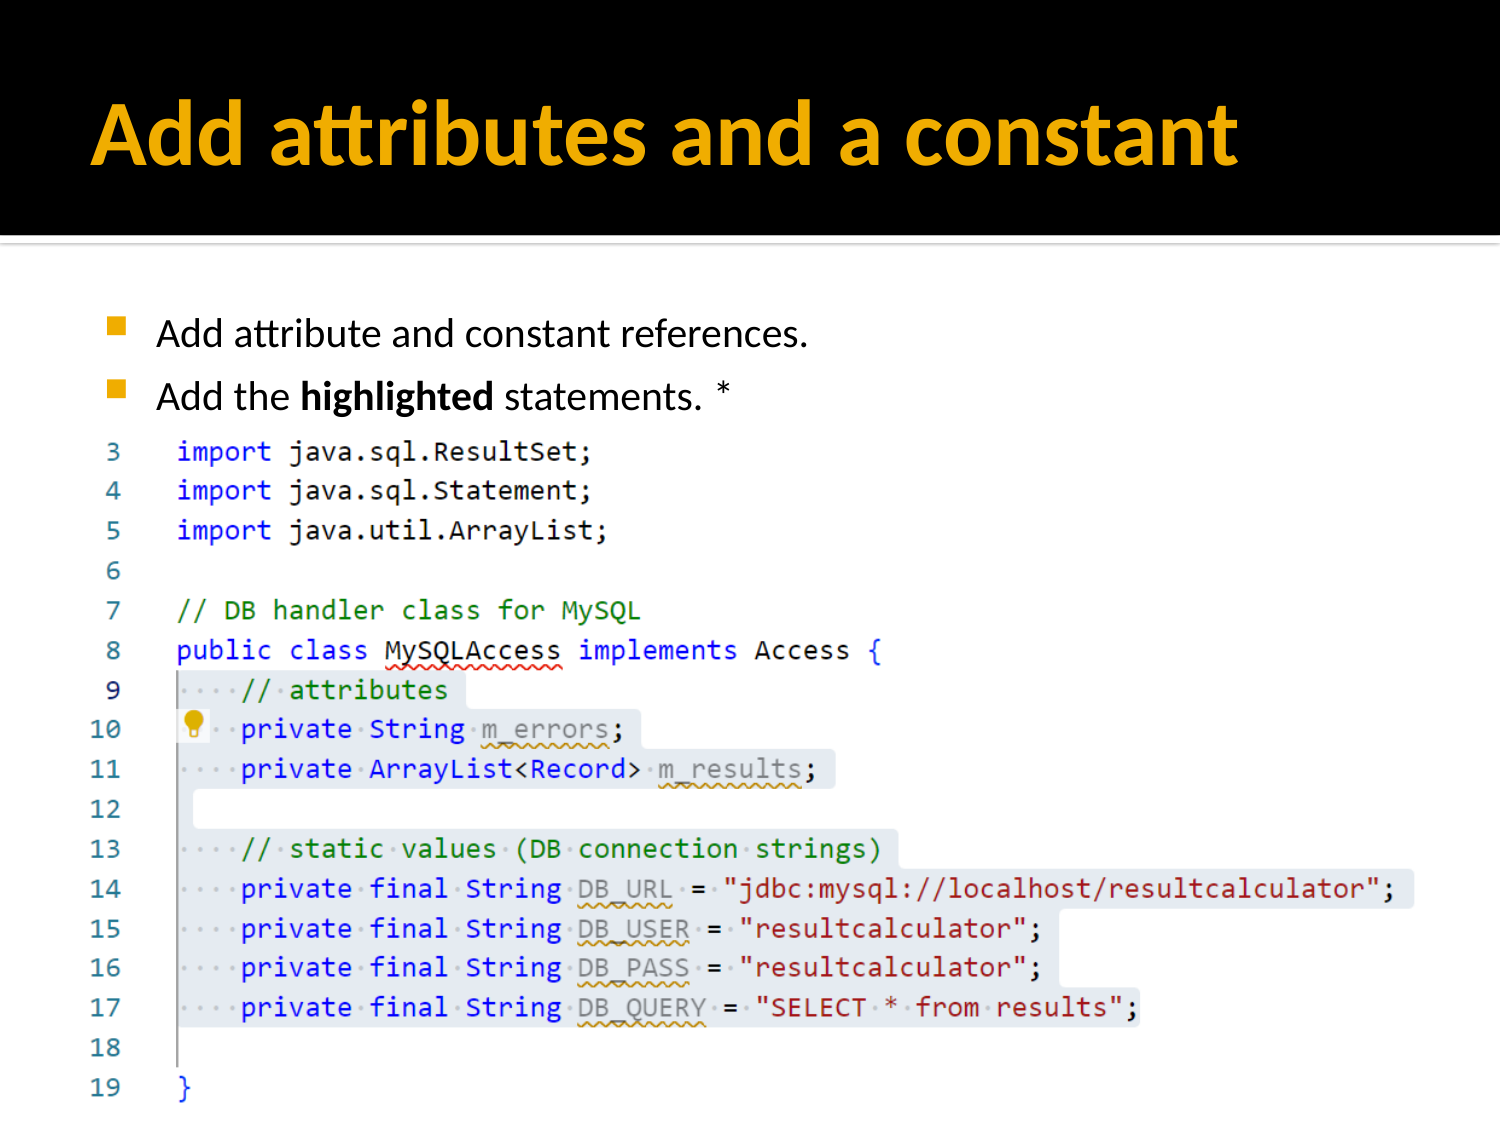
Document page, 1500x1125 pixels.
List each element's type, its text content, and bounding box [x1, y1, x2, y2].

title Add attributes and a constant [75, 25, 1425, 231]
list Add attribute and constant references. Add the highlighted statements. * [75, 291, 1425, 1050]
picture [82, 429, 1418, 1111]
